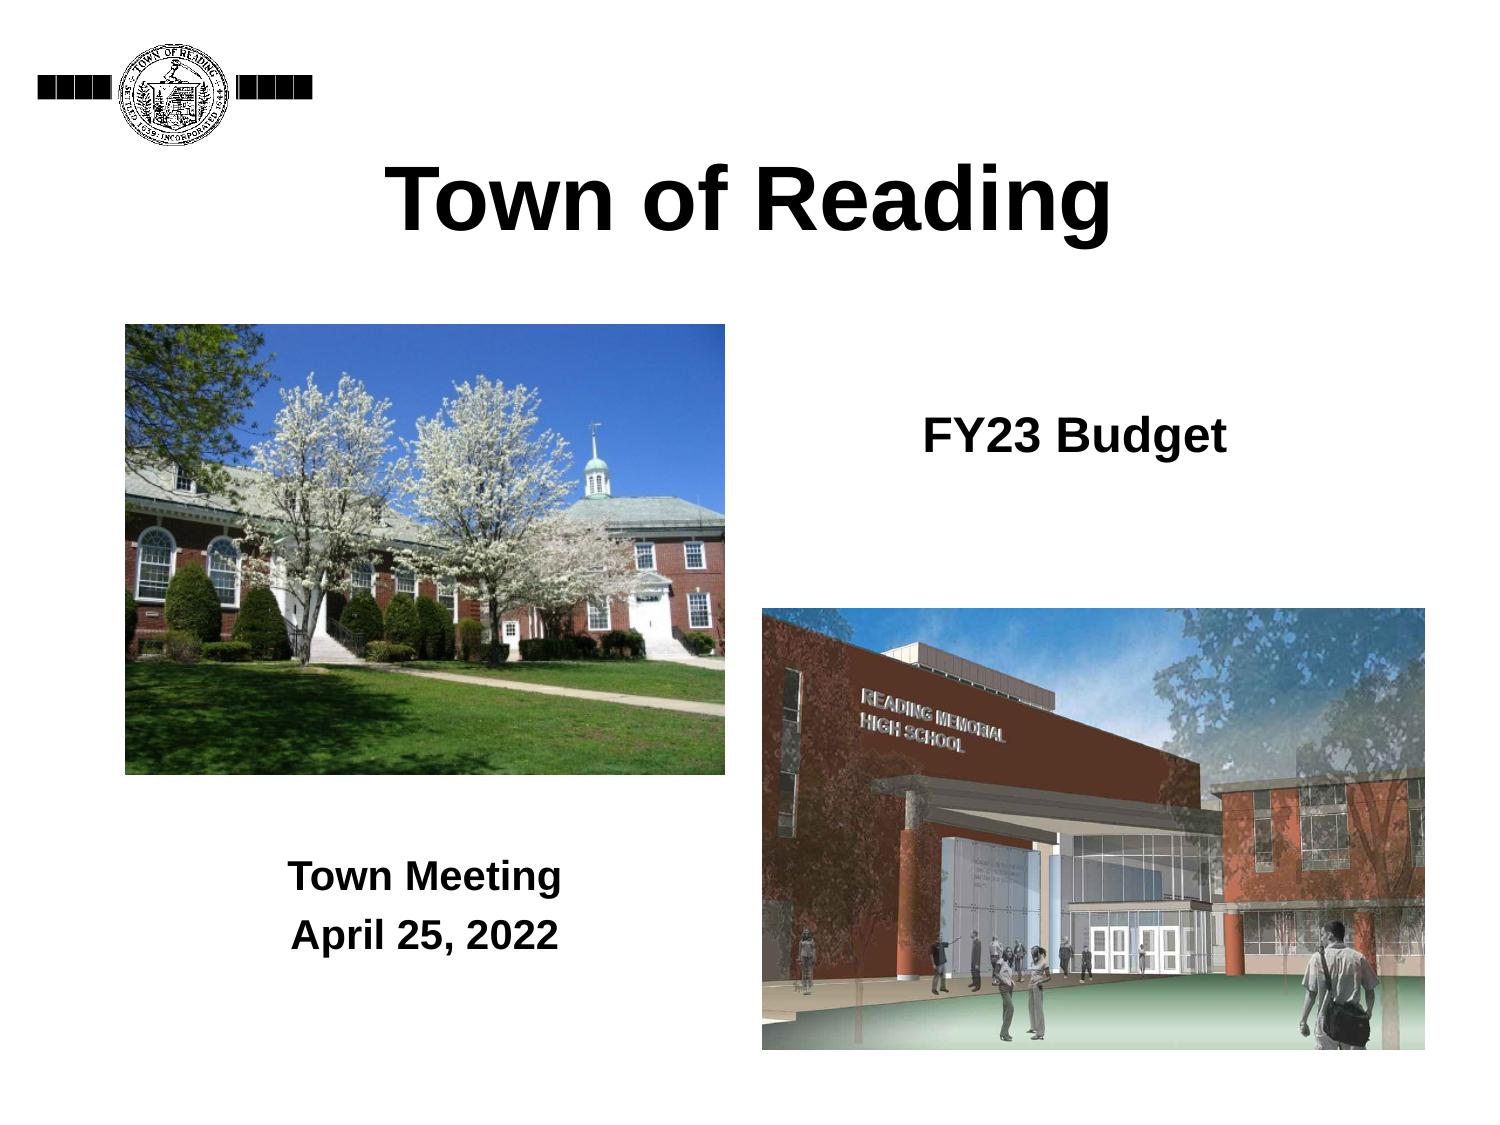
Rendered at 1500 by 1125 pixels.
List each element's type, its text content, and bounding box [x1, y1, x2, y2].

list FY23 Budget [762, 324, 1388, 607]
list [124, 324, 726, 776]
title Town of Reading [112, 99, 1388, 288]
picture [112, 37, 236, 99]
picture [762, 608, 1426, 1051]
list Town Meeting April 25, 2022 [112, 674, 738, 1001]
